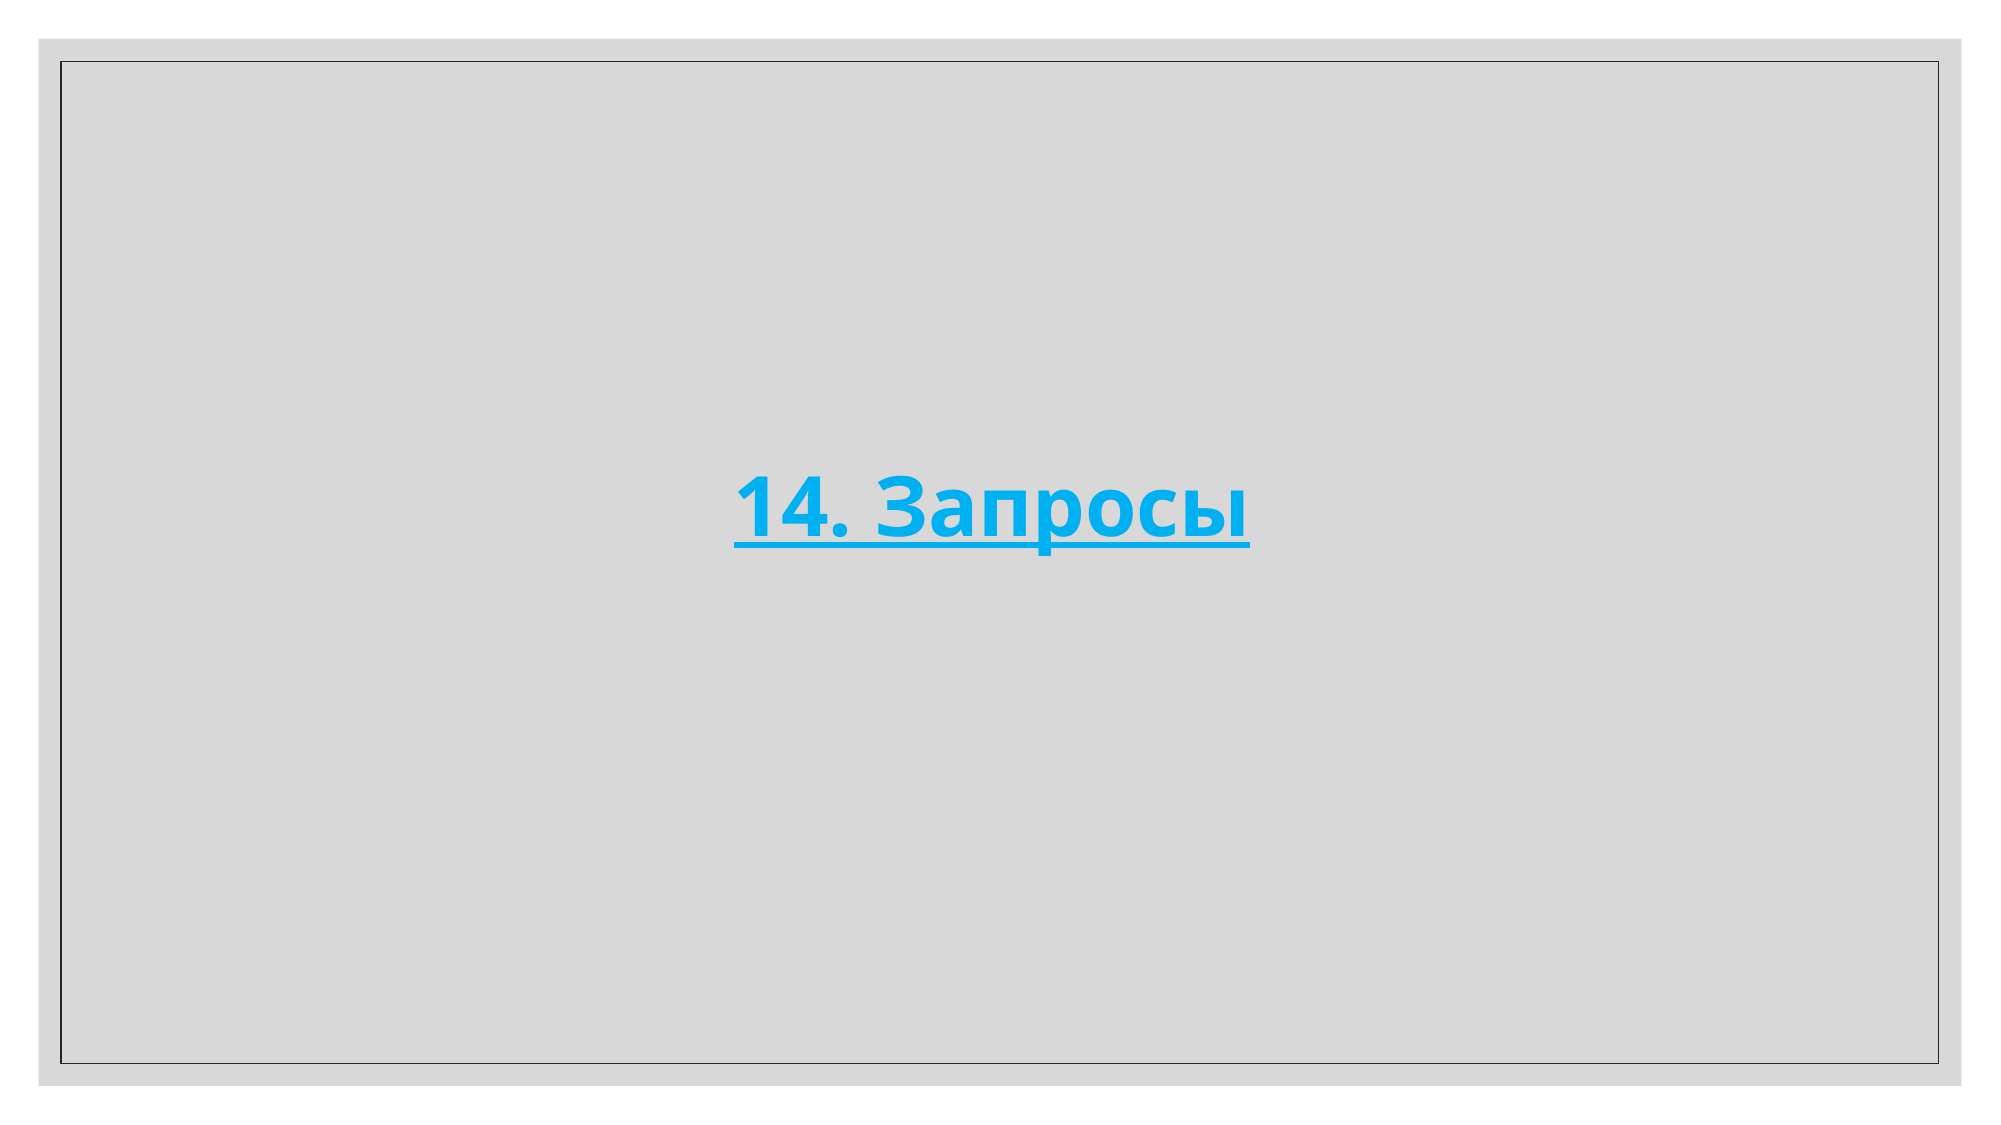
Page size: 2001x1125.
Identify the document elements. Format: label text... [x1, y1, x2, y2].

title 14. Запросы [718, 446, 1282, 572]
